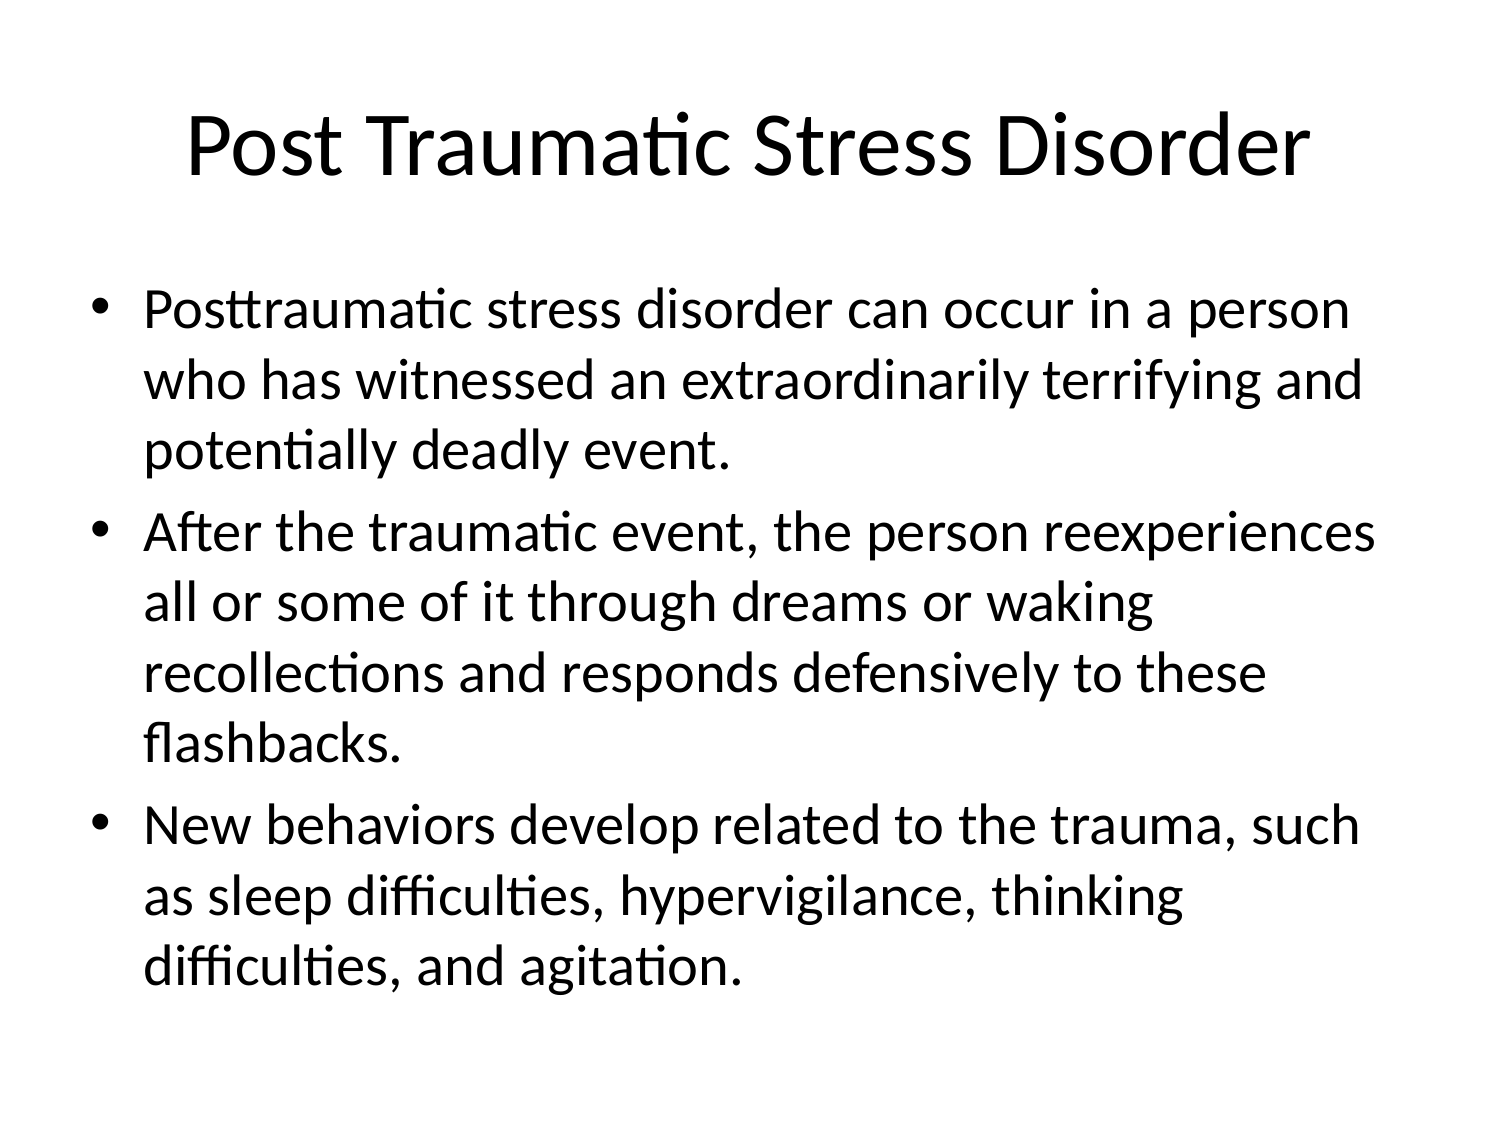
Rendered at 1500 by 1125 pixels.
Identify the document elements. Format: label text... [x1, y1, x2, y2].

list Posttraumatic stress disorder can occur in a person who has witnessed an extraordinarily terrifying and potentially deadly event. After the traumatic event, the person reexperiences all or some of it through dreams or waking recollections and responds defensively to these flashbacks. New behaviors develop related to the trauma, such as sleep difficulties, hypervigilance, thinking difficulties, and agitation. [75, 262, 1425, 1005]
title Post Traumatic Stress Disorder [75, 45, 1425, 233]
